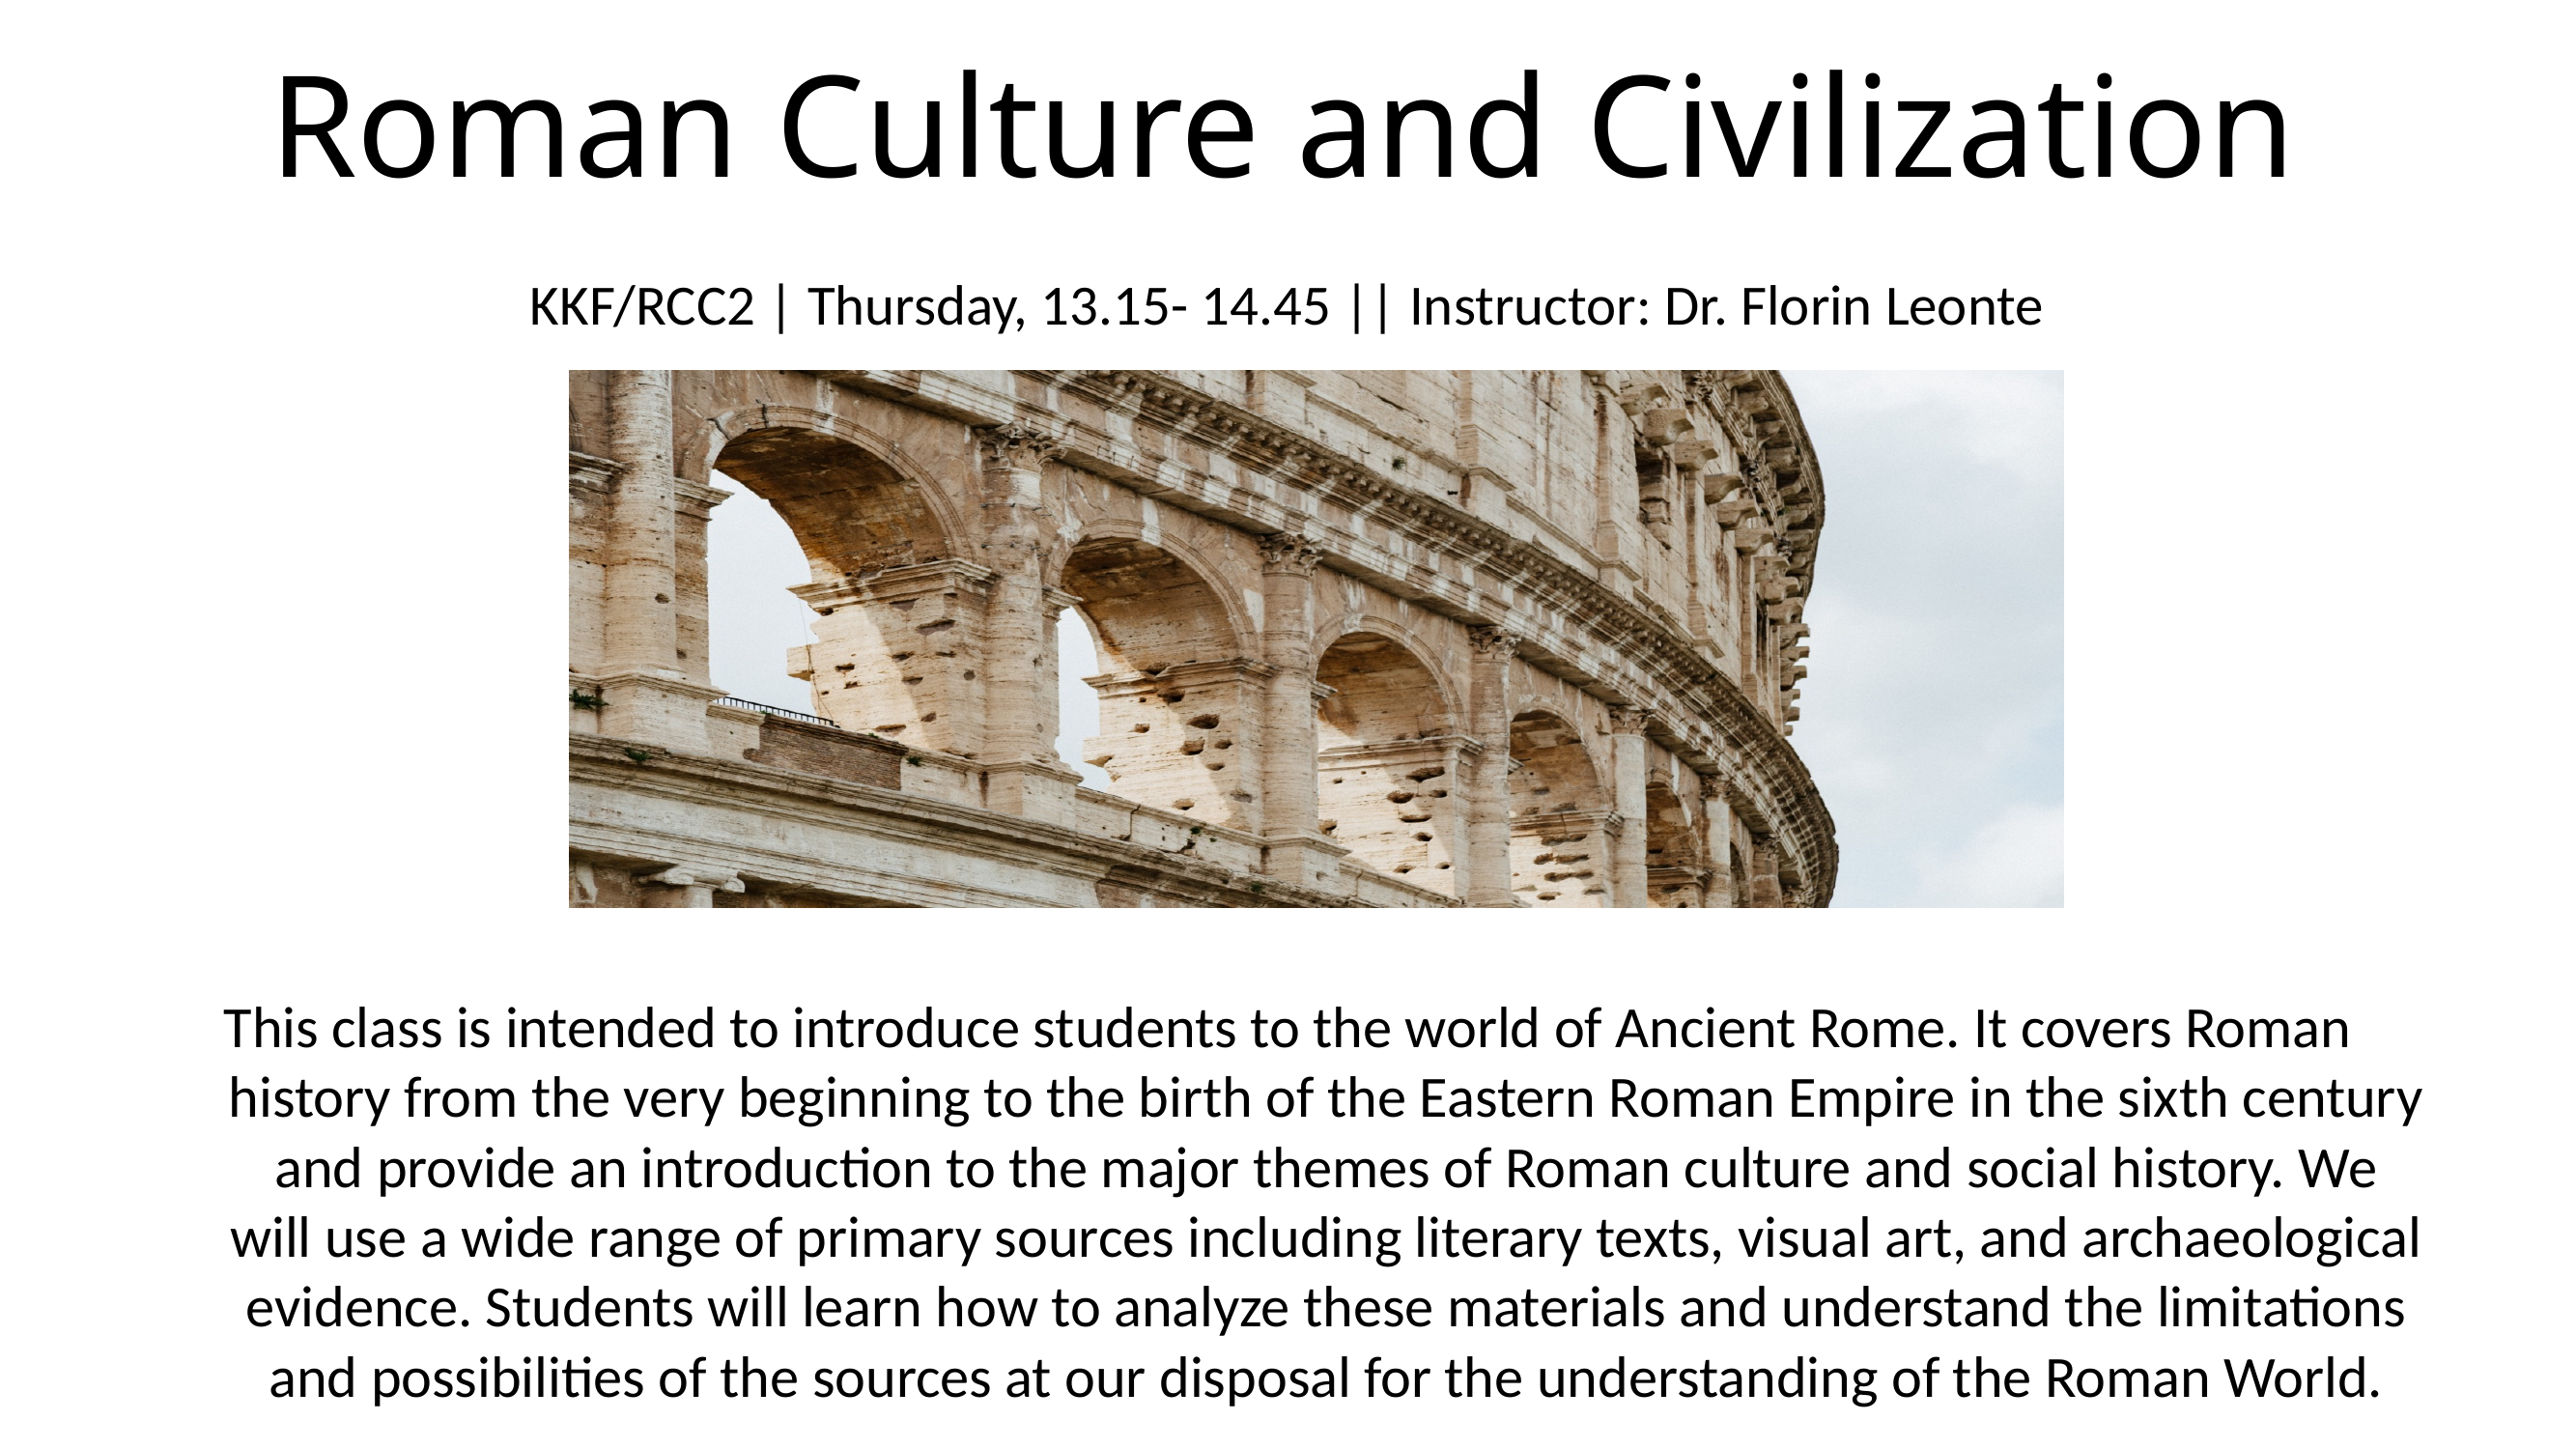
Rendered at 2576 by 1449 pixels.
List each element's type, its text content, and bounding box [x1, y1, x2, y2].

picture [568, 370, 2064, 908]
title Roman Culture and Civilization [124, 0, 2443, 242]
list KKF/RCC2 | Thursday, 13.15- 14.45 || Instructor: Dr. Florin Leonte This class is intended to introduce students to the world of Ancient Rome. It covers Roman history from the very beginning to the birth of the Eastern Roman Empire in the sixth century and provide an introduction to the major themes of Roman culture and social history. We will use a wide range of primary sources including literary texts, visual art, and archaeological evidence. Students will learn how to analyze these materials and understand the limitations and possibilities of the sources at our disposal for the understanding of the Roman World. [128, 256, 2448, 1449]
